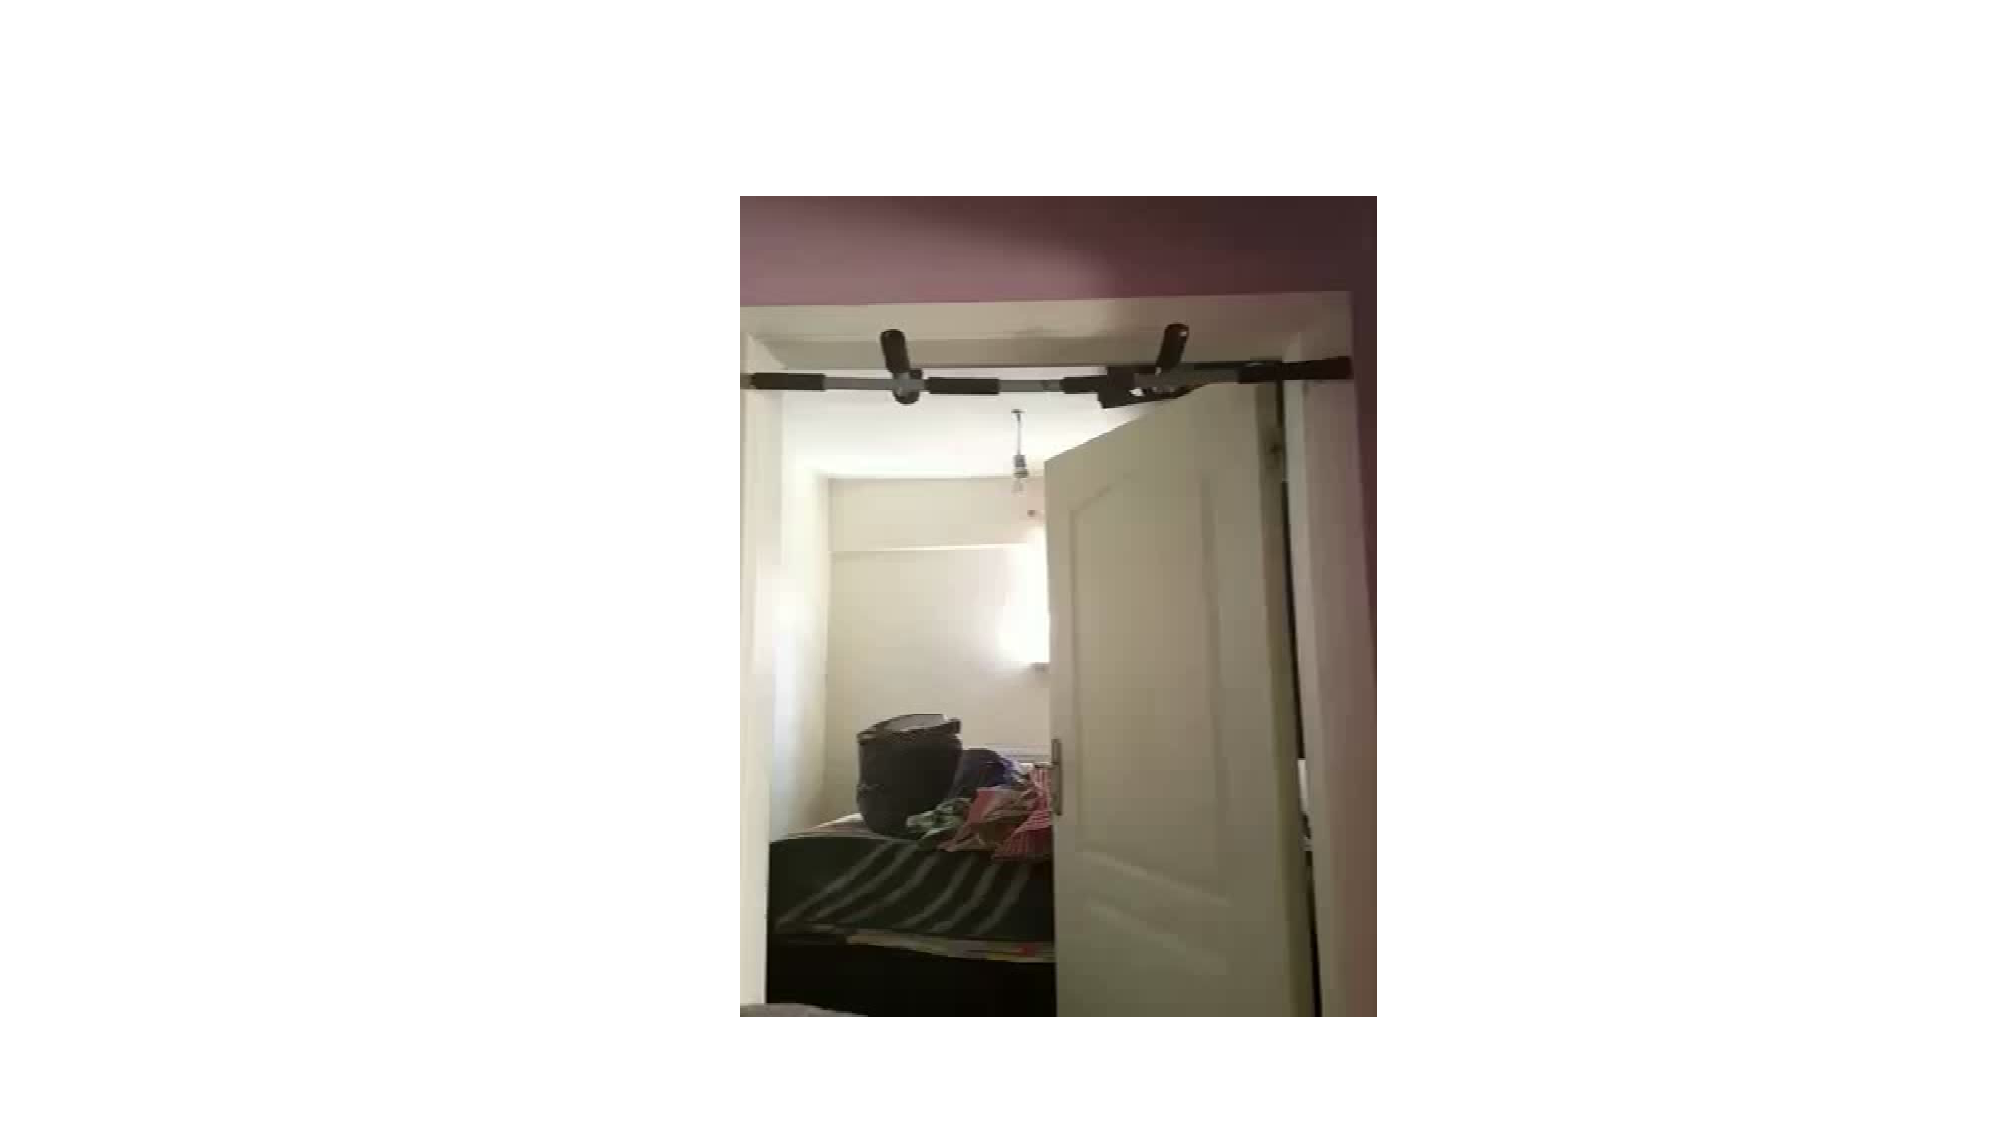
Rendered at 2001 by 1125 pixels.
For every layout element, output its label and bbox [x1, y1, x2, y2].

list [740, 195, 1378, 1018]
